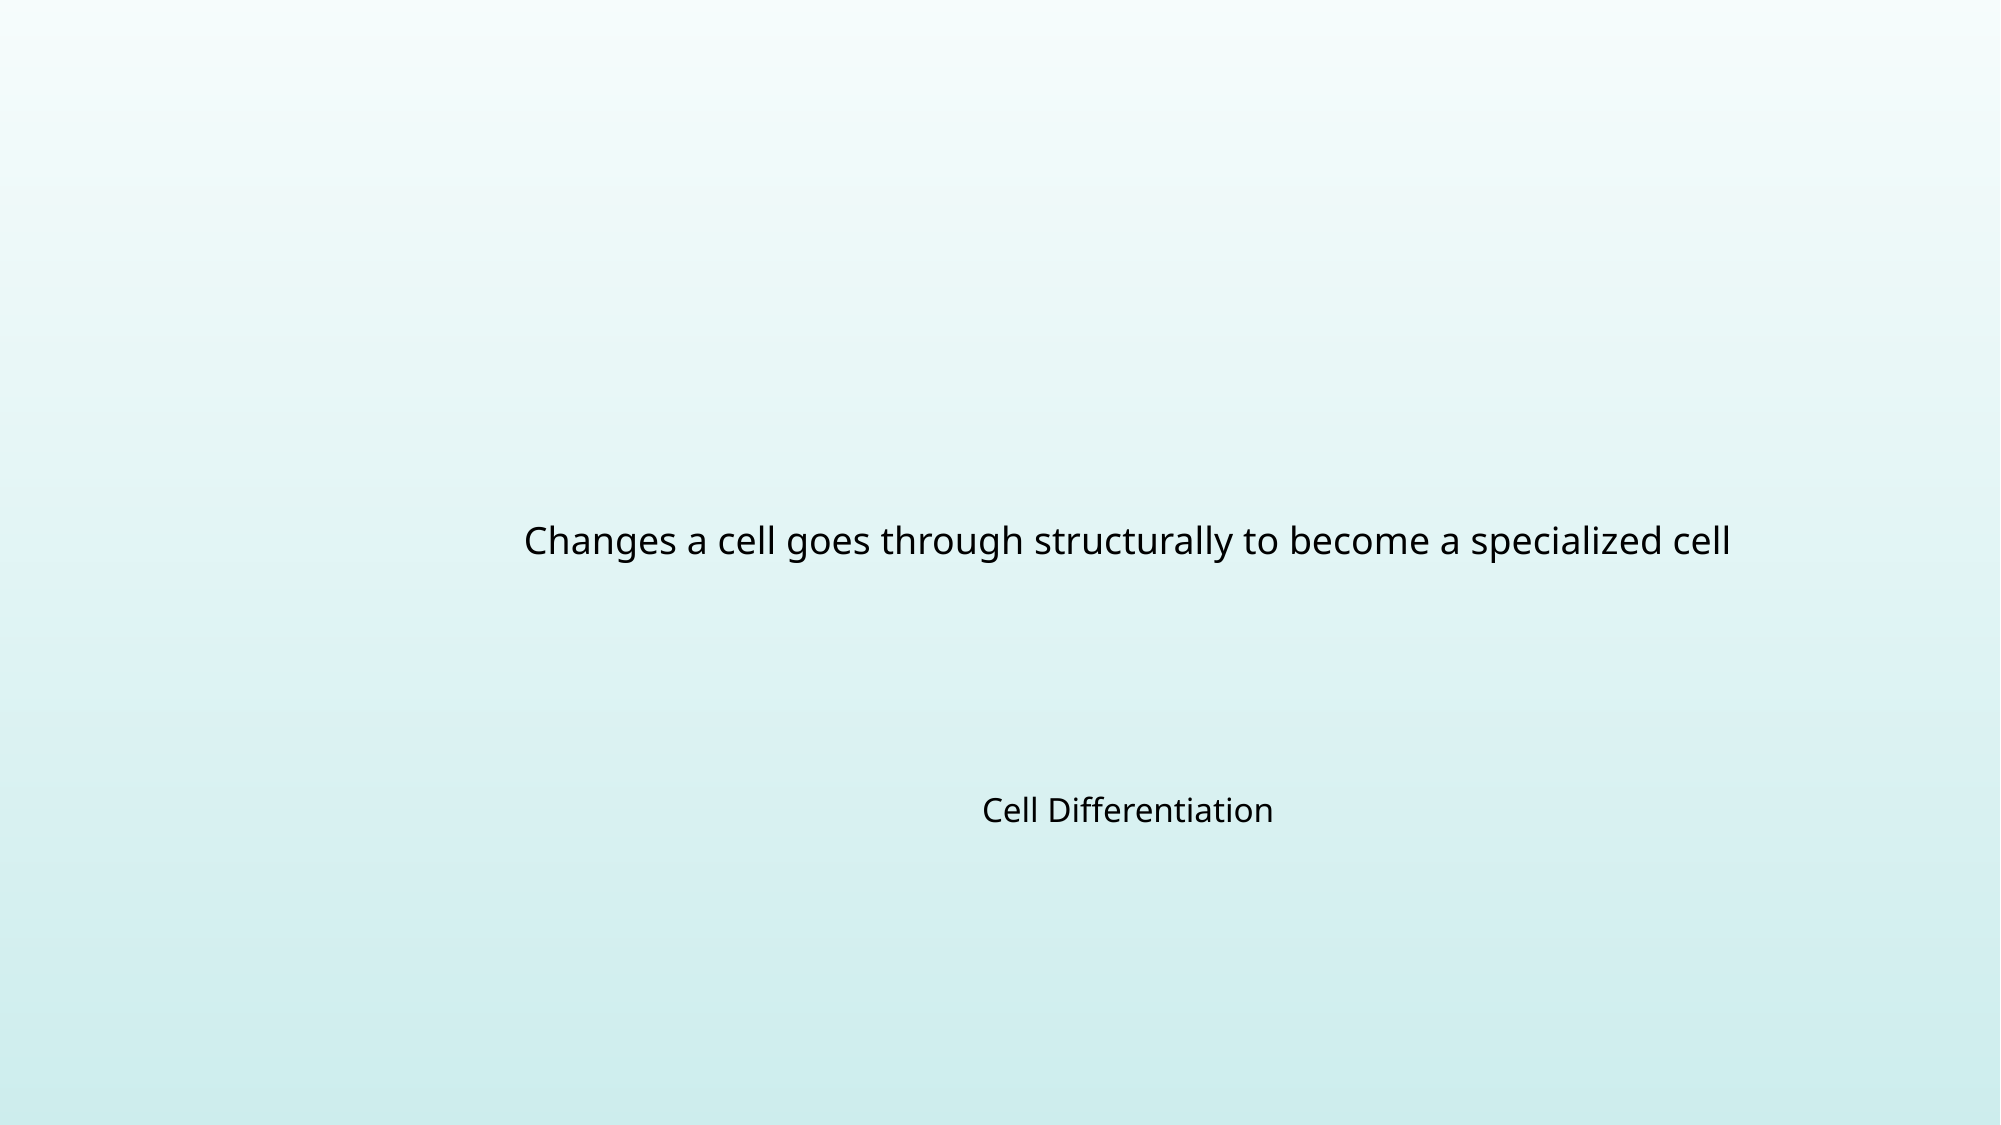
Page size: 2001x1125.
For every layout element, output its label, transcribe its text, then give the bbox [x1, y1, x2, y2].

text_box Changes a cell goes through structurally to become a specialized cell Cell Differentiation [500, 502, 1757, 836]
